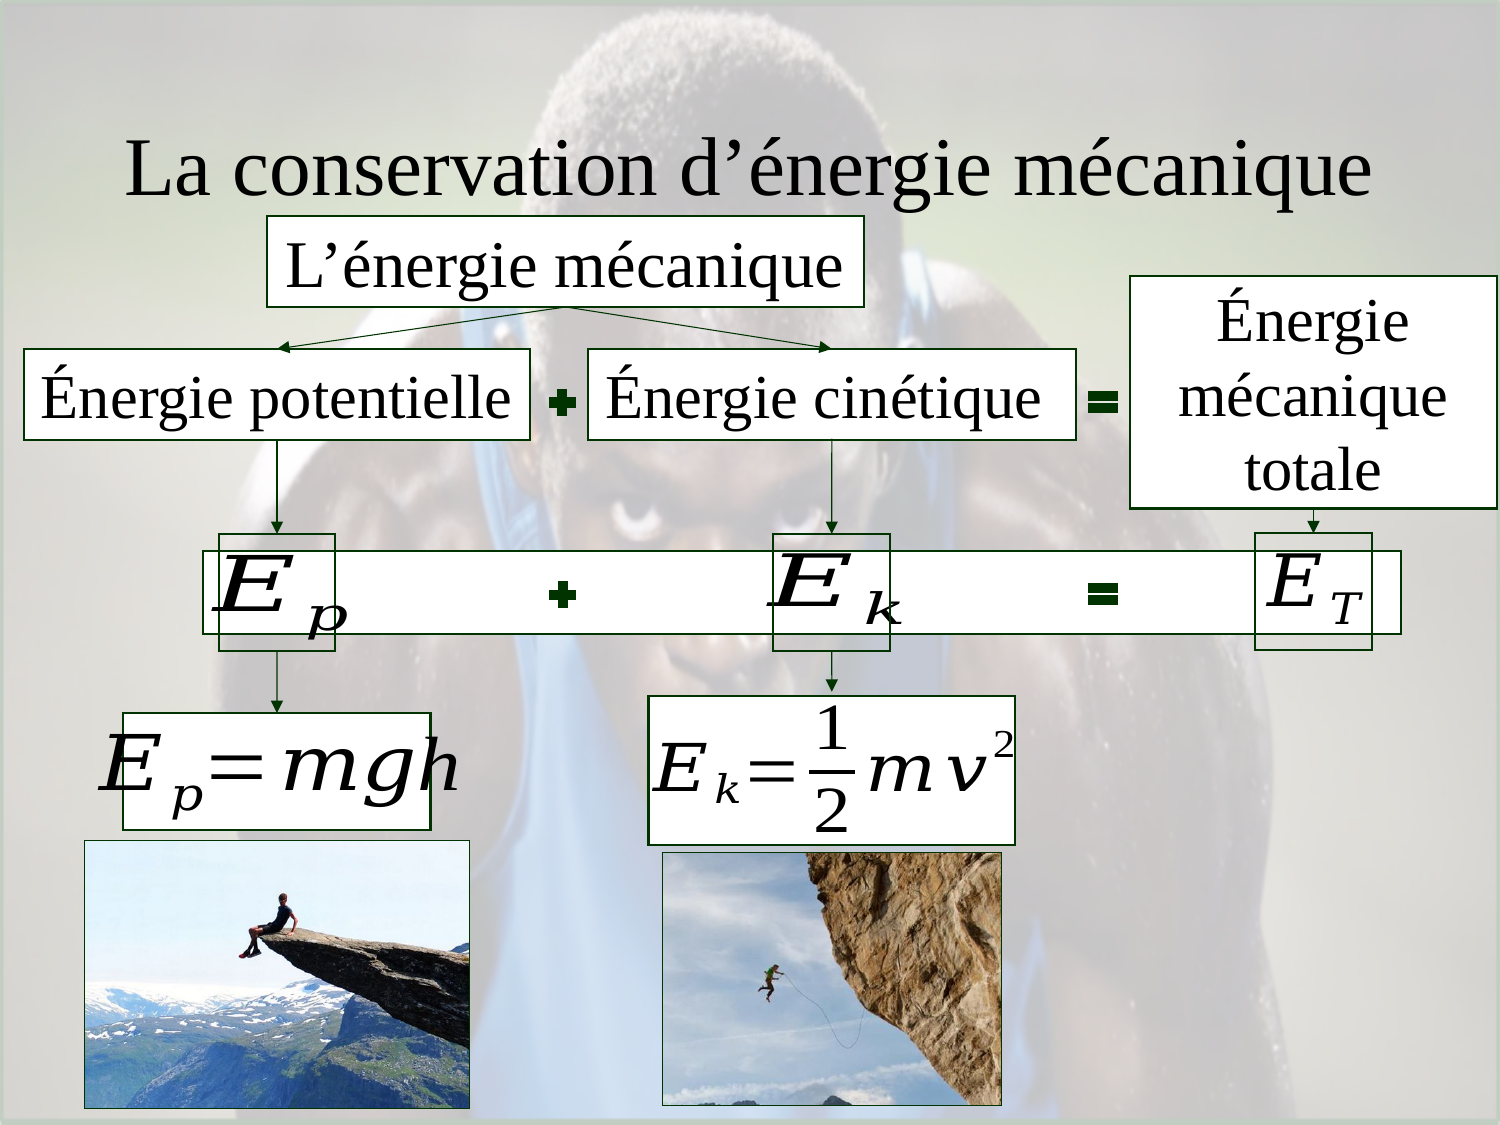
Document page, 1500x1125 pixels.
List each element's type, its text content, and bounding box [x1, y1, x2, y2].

text_box [1373, 550, 1402, 635]
text_box L’énergie mécanique [237, 278, 894, 309]
text_box [336, 550, 772, 635]
text_box [549, 389, 576, 416]
text_box Énergie potentielle [16, 348, 538, 439]
title La conservation d’énergie mécanique [41, 59, 1459, 278]
text_box [122, 712, 432, 831]
text_box [647, 695, 1016, 846]
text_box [565, 306, 832, 349]
text_box [891, 550, 1254, 635]
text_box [277, 306, 565, 349]
text_box [1088, 595, 1118, 605]
text_box Énergie mécanique totale [1122, 271, 1500, 511]
text_box [1088, 583, 1118, 593]
text_box [549, 581, 576, 608]
picture [662, 852, 1002, 1106]
text_box [1254, 532, 1373, 651]
text_box [218, 533, 336, 652]
text_box [202, 550, 218, 635]
picture [84, 839, 470, 1109]
text_box [772, 533, 891, 652]
text_box Énergie cinétique [573, 348, 1091, 439]
text_box [1088, 403, 1118, 413]
text_box [1088, 391, 1118, 401]
